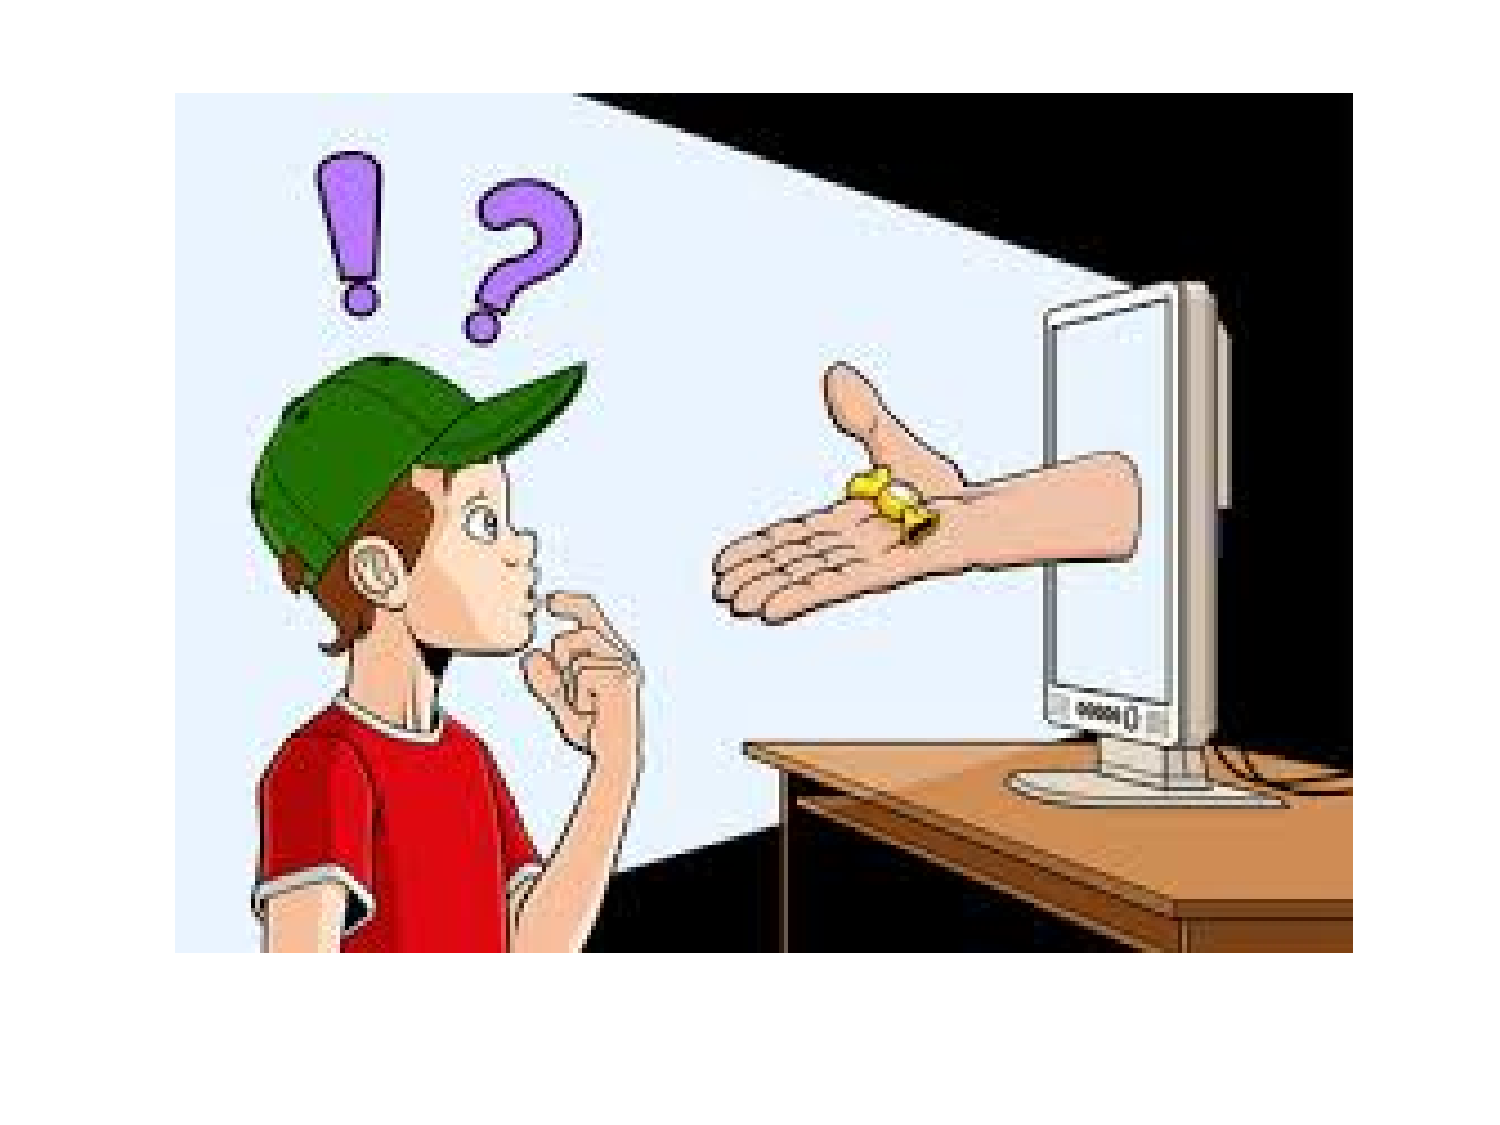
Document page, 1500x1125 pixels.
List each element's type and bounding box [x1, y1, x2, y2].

picture [175, 93, 1353, 954]
